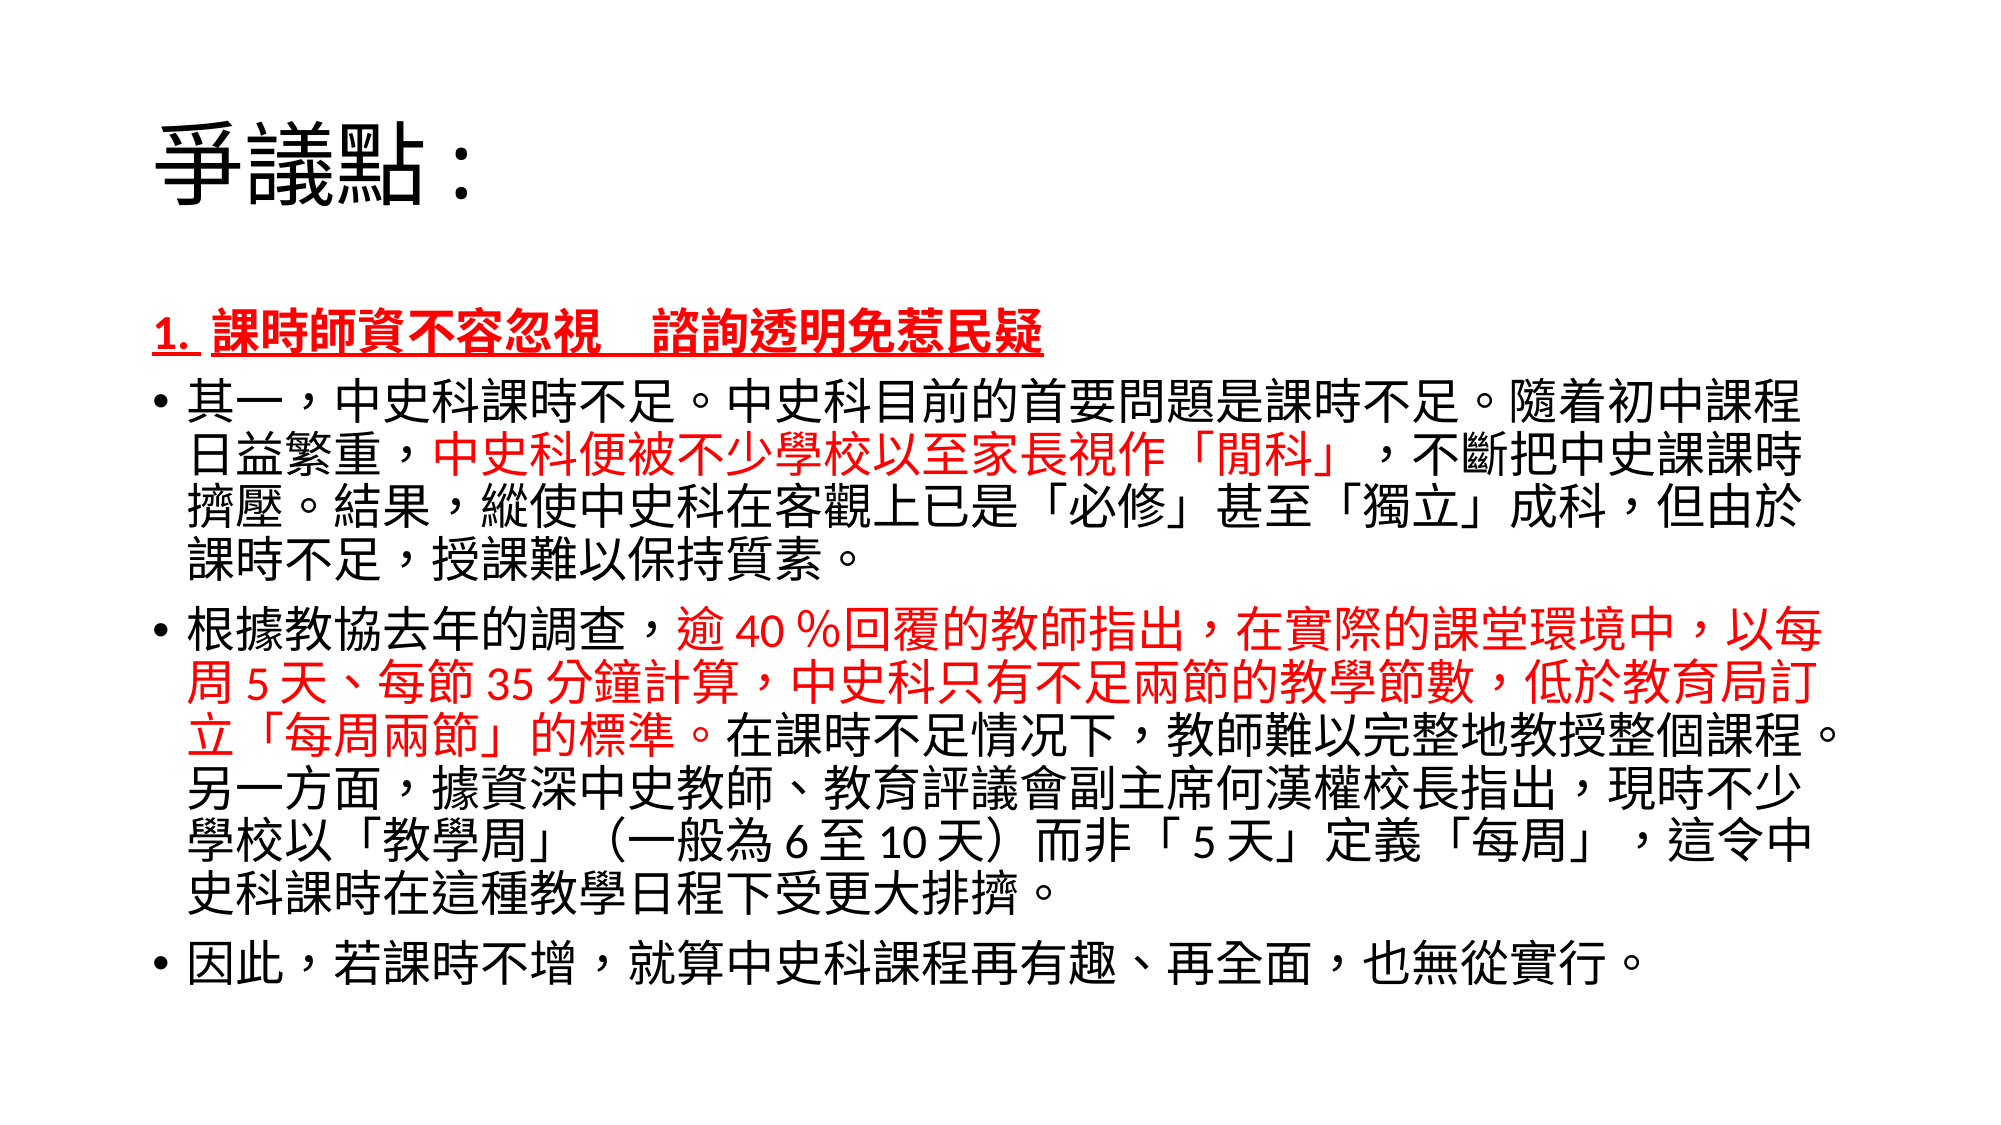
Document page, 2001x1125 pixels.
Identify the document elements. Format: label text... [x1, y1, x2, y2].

list 1. 課時師資不容忽視 諮詢透明免惹民疑 其一，中史科課時不足。中史科目前的首要問題是課時不足。隨着初中課程日益繁重，中史科便被不少學校以至家長視作「閒科」，不斷把中史課課時擠壓。結果，縱使中史科在客觀上已是「必修」甚至「獨立」成科，但由於課時不足，授課難以保持質素。 根據教協去年的調查，逾40％回覆的教師指出，在實際的課堂環境中，以每周5天、每節35分鐘計算，中史科只有不足兩節的教學節數，低於教育局訂立「每周兩節」的標準。在課時不足情况下，教師難以完整地教授整個課程。另一方面，據資深中史教師、教育評議會副主席何漢權校長指出，現時不少學校以「教學周」（一般為6至10天）而非「5天」定義「每周」，這令中史科課時在這種教學日程下受更大排擠。 因此，若課時不增，就算中史科課程再有趣、再全面，也無從實行。 [137, 299, 1863, 1014]
title 爭議點: [137, 59, 1863, 278]
